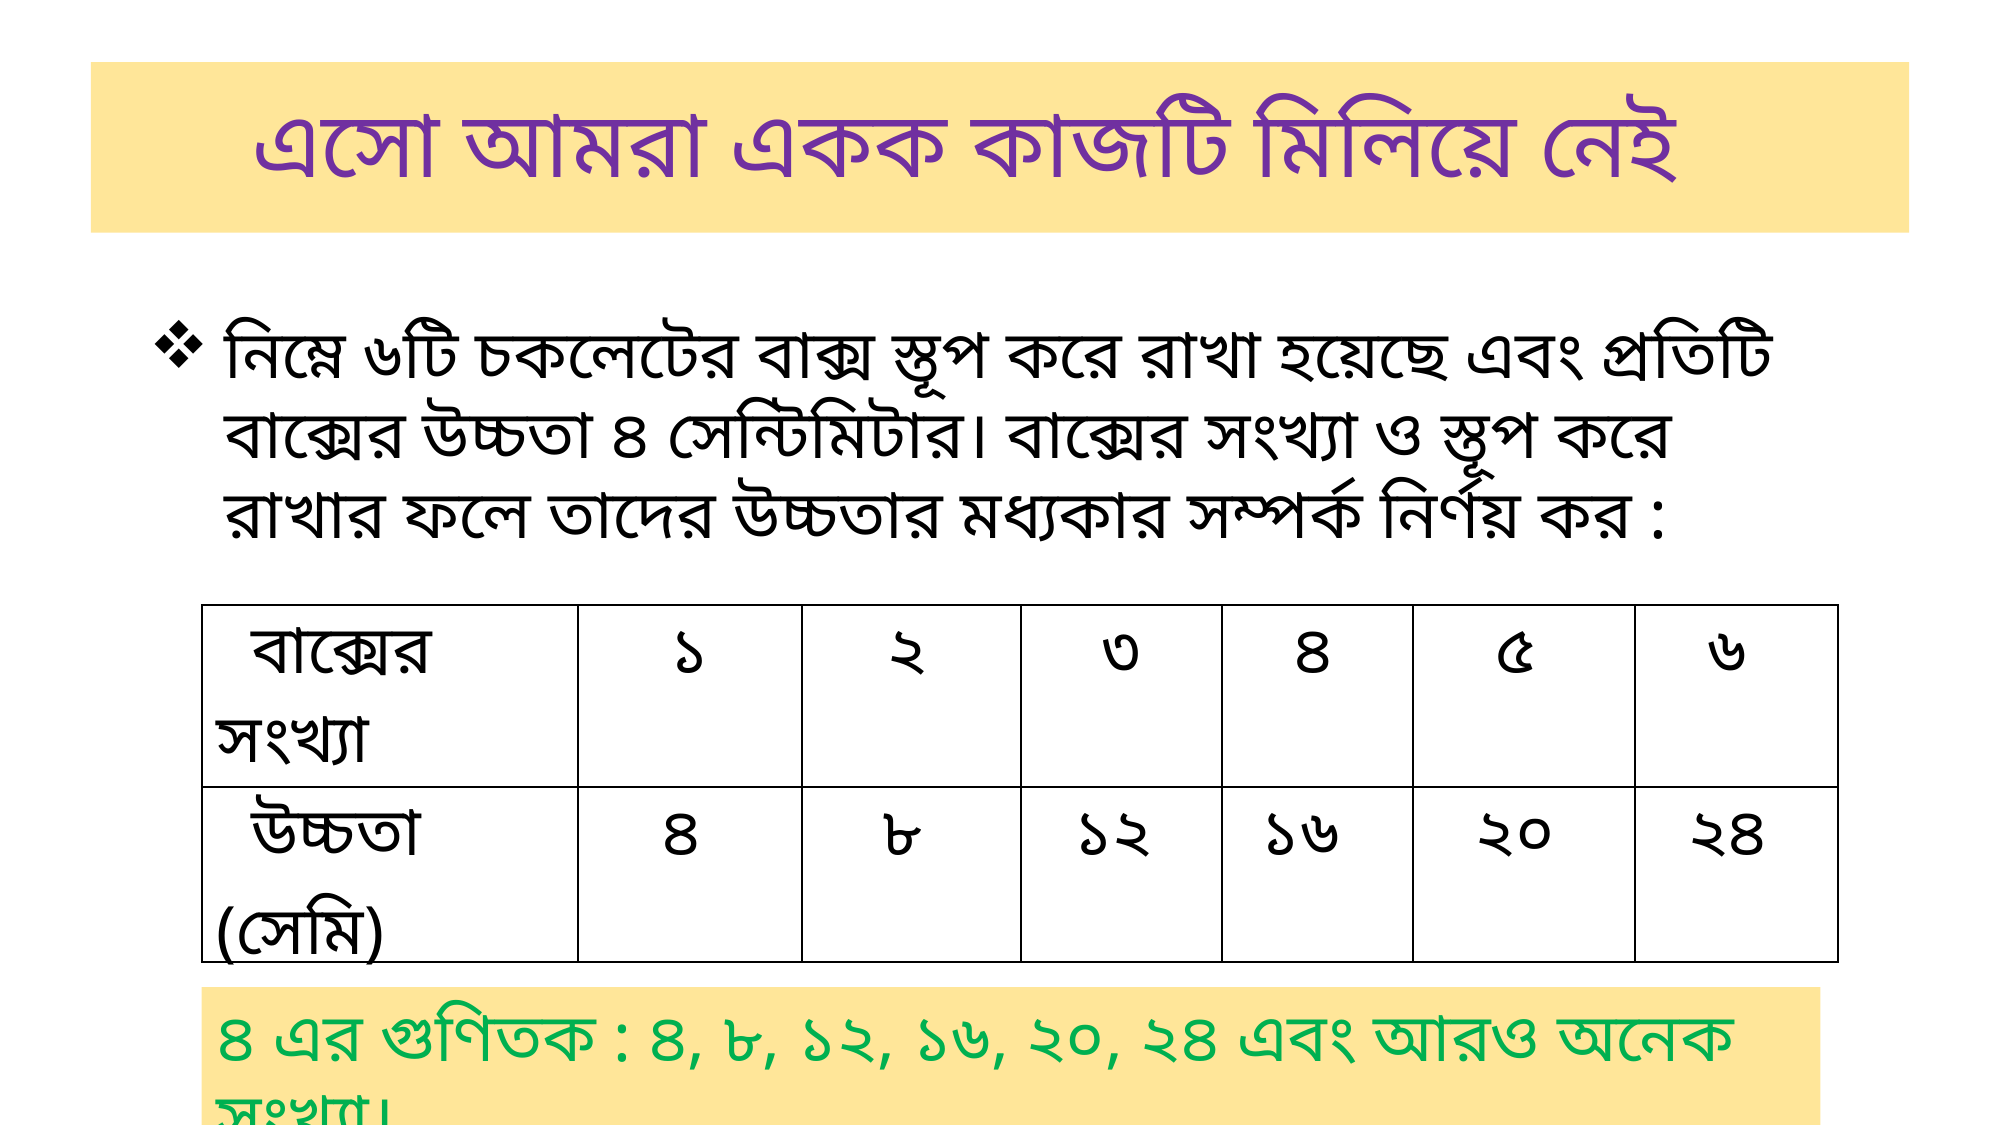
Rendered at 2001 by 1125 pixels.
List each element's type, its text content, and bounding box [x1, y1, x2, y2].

table_cell ১২ [1022, 788, 1221, 961]
table_header ৩ [1022, 606, 1221, 786]
title এসো আমরা একক কাজটি মিলিয়ে নেই [90, 62, 1910, 233]
table_cell ৪ [579, 788, 801, 961]
table_header ১ [579, 606, 801, 786]
table_cell ২৪ [1636, 788, 1837, 961]
table_cell ১৬ [1223, 788, 1412, 961]
text_box ৪ এর গুণিতক : ৪, ৮, ১২, ১৬, ২০, ২৪ এবং আরও অনেক সংখ্যা। [201, 987, 1821, 1125]
table_cell উচ্চতা (সেমি) [203, 788, 577, 961]
table_cell ৮ [803, 788, 1020, 961]
table_header ৫ [1414, 606, 1634, 786]
table_header ২ [803, 606, 1020, 786]
table_header বাক্সের সংখ্যা [203, 606, 577, 786]
table_cell ২০ [1414, 788, 1634, 961]
table_header ৪ [1223, 606, 1412, 786]
text_box নিম্নে ৬টি চকলেটের বাক্স স্তূপ করে রাখা হয়েছে এবং প্রতিটি বাক্সের উচ্চতা ৪ সেন্টিমিটার। বাক্সের সংখ্যা ও স্তূপ করে রাখার ফলে তাদের উচ্চতার মধ্যকার সম্পর্ক নির্ণয় কর : [134, 304, 1866, 560]
table_header ৬ [1636, 606, 1837, 786]
